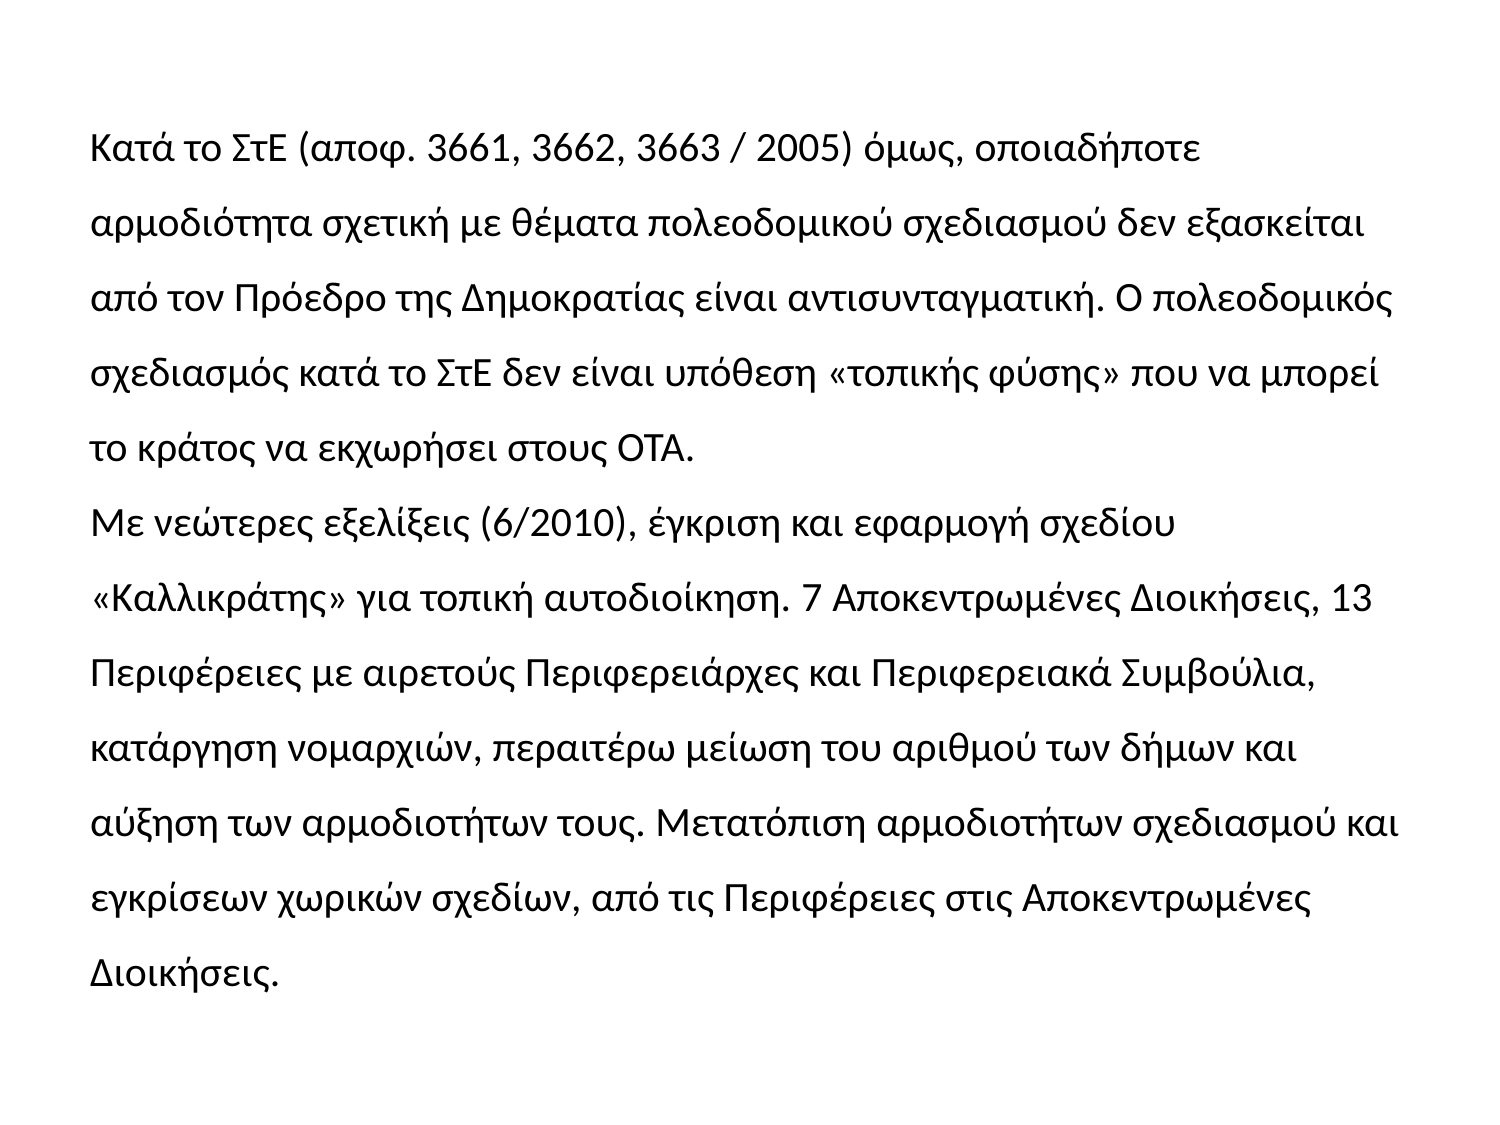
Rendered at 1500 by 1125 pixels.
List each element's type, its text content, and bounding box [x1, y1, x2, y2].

title Κατά το ΣτΕ (αποφ. 3661, 3662, 3663 / 2005) όμως, οποιαδήποτε αρμοδιότητα σχετική με θέματα πολεοδομικού σχεδιασμού δεν εξασκείται από τον Πρόεδρο της Δημοκρατίας είναι αντισυνταγματική. Ο πολεοδομικός σχεδιασμός κατά το ΣτΕ δεν είναι υπόθεση «τοπικής φύσης» που να μπορεί το κράτος να εκχωρήσει στους ΟΤΑ. Με νεώτερες εξελίξεις (6/2010), έγκριση και εφαρμογή σχεδίου «Καλλικράτης» για τοπική αυτοδιοίκηση. 7 Αποκεντρωμένες Διοικήσεις, 13 Περιφέρειες με αιρετούς Περιφερειάρχες και Περιφερειακά Συμβούλια, κατάργηση νομαρχιών, περαιτέρω μείωση του αριθμού των δήμων και αύξηση των αρμοδιοτήτων τους. Μετατόπιση αρμοδιοτήτων σχεδιασμού και εγκρίσεων χωρικών σχεδίων, από τις Περιφέρειες στις Αποκεντρωμένες Διοικήσεις. [75, 53, 1425, 1088]
